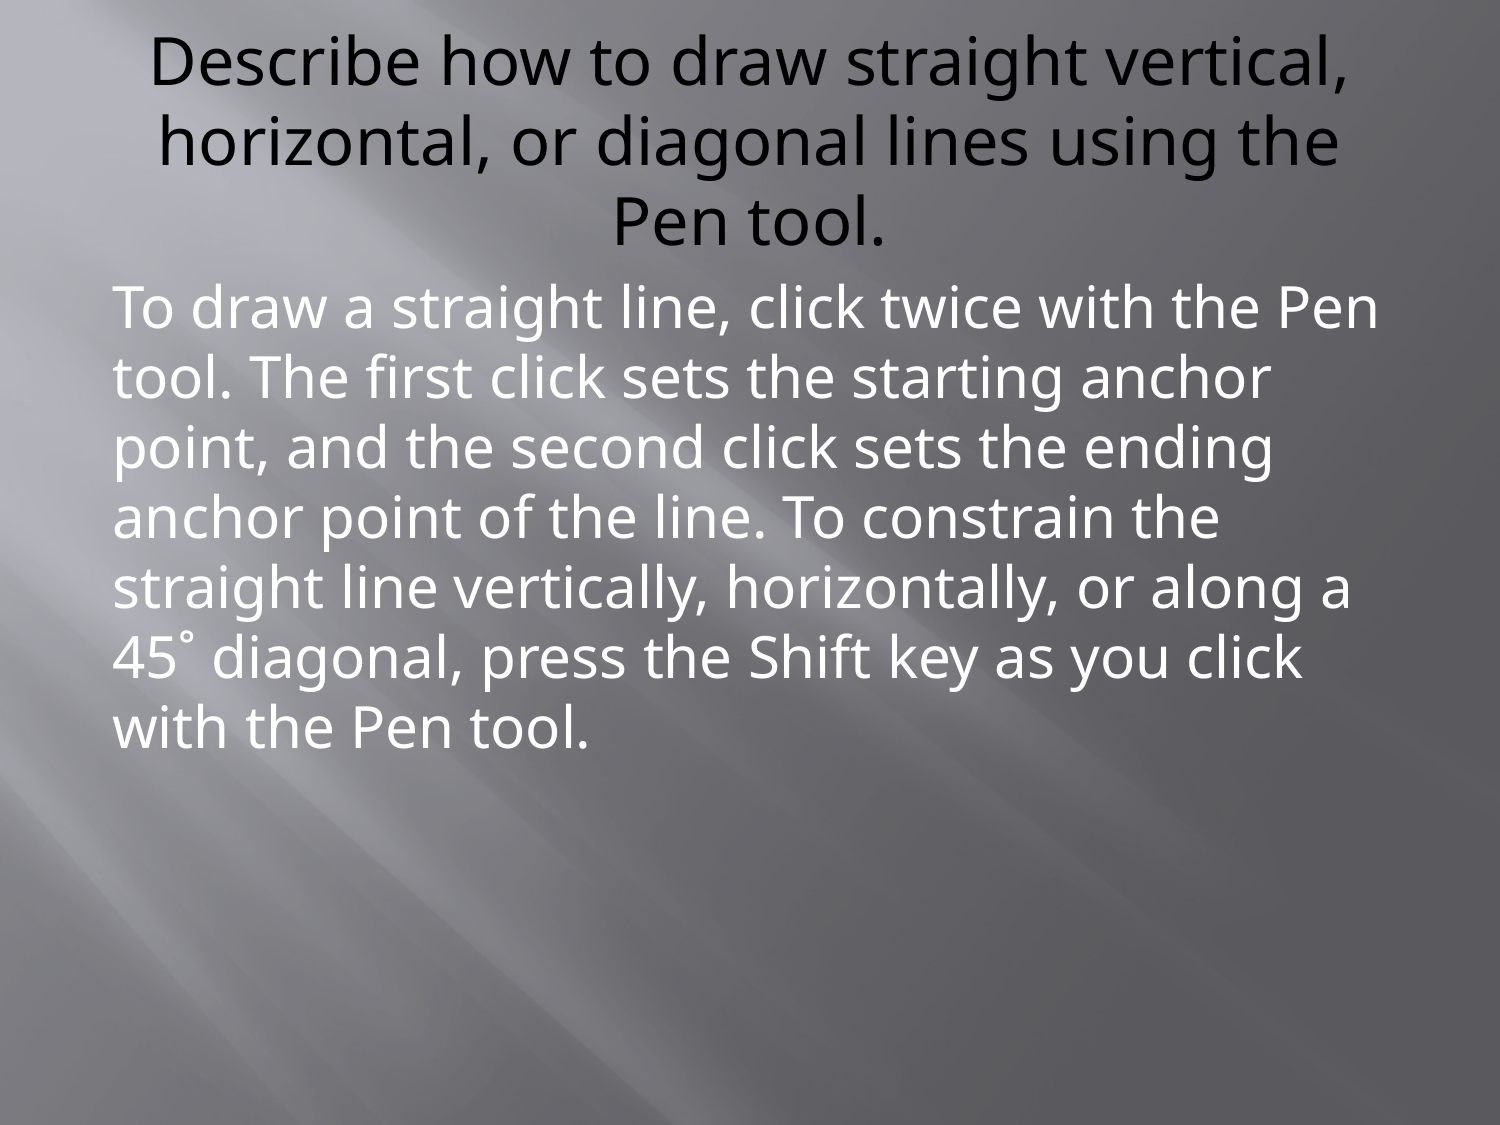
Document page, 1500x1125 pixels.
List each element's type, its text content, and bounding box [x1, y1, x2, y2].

title Describe how to draw straight vertical, horizontal, or diagonal lines using the Pen tool. [75, 45, 1425, 233]
list To draw a straight line, click twice with the Pen tool. The first click sets the starting anchor point, and the second click sets the ending anchor point of the line. To constrain the straight line vertically, horizontally, or along a 45˚ diagonal, press the Shift key as you click with the Pen tool. [75, 262, 1425, 1035]
